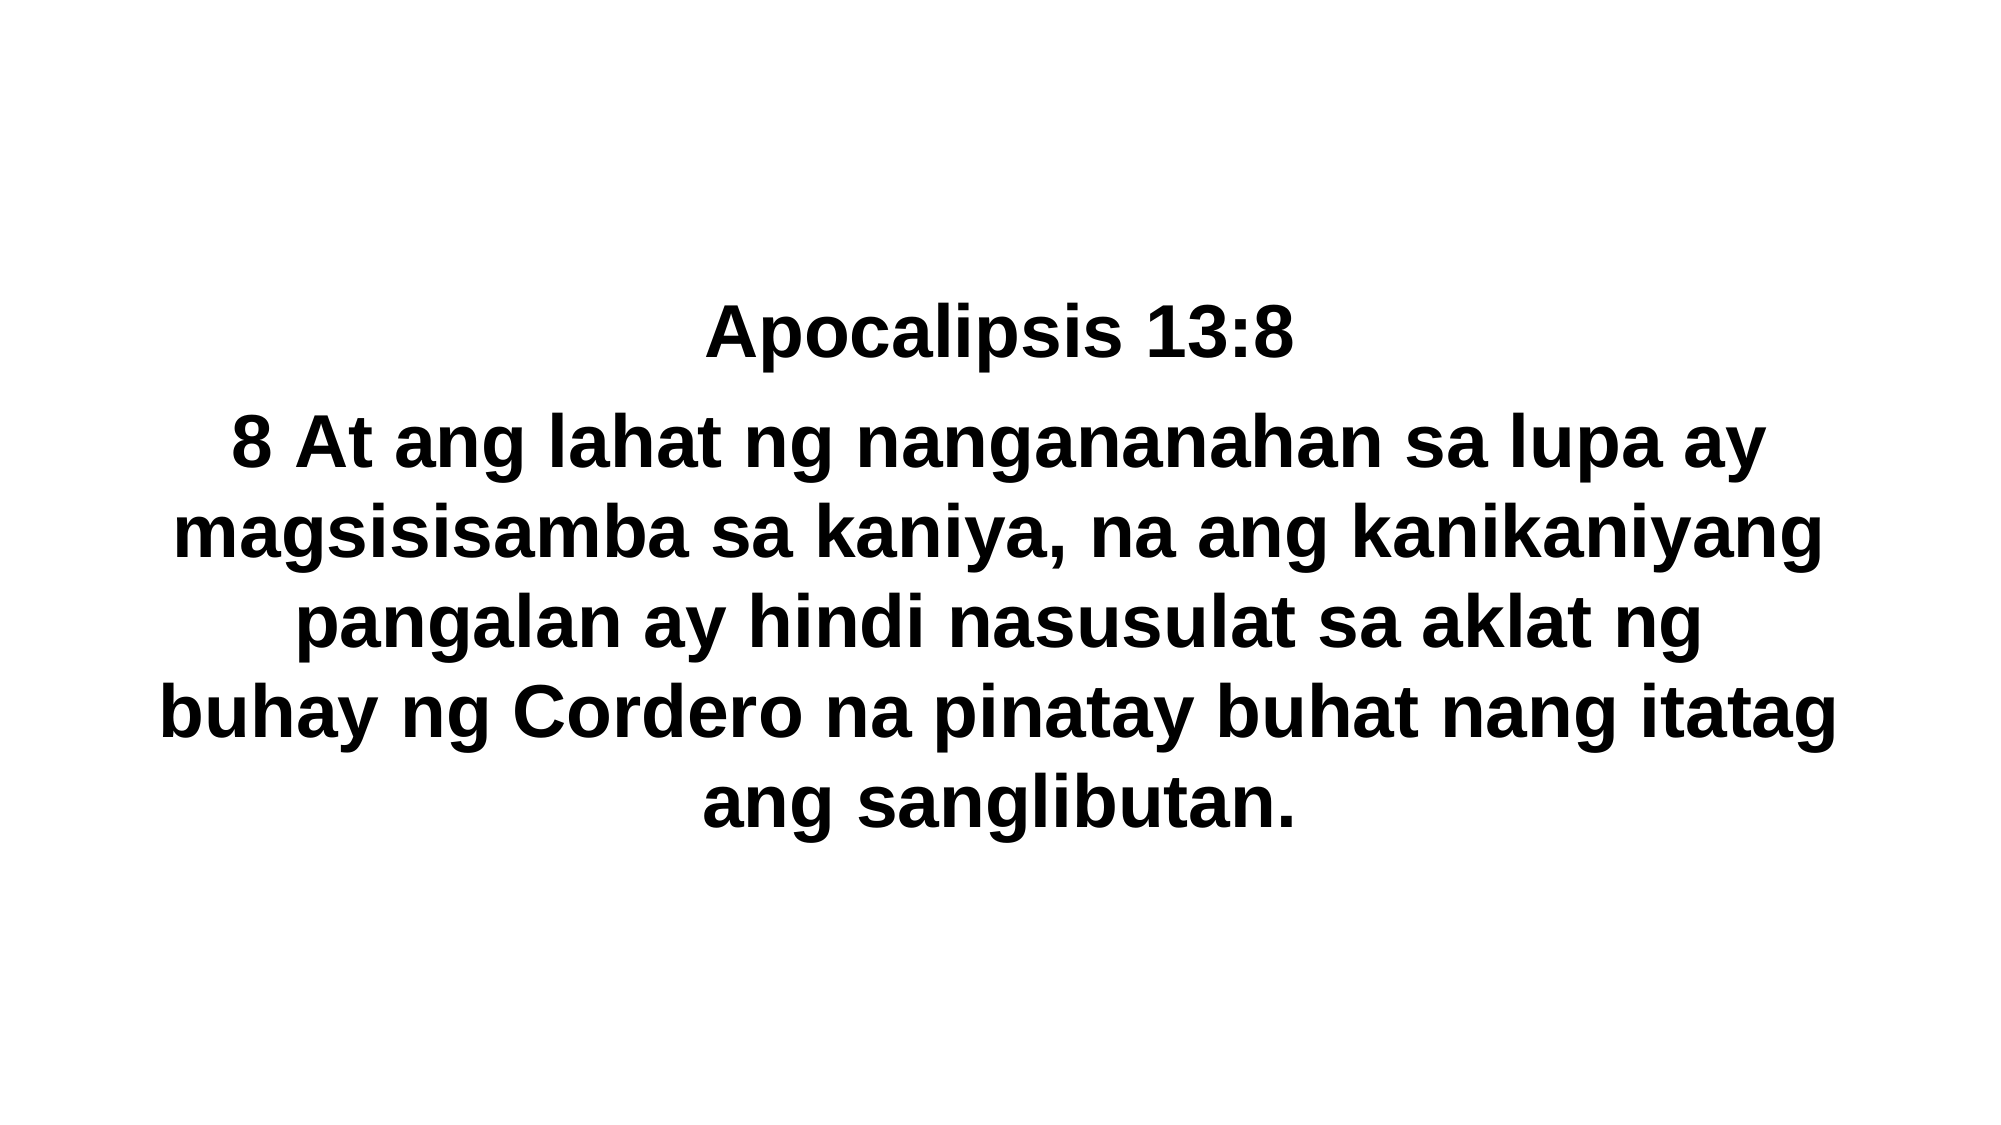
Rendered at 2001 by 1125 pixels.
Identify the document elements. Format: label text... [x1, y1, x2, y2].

list Apocalipsis 13:8 8 At ang lahat ng nangananahan sa lupa ay magsisisamba sa kaniya, na ang kanikaniyang pangalan ay hindi nasusulat sa aklat ng buhay ng Cordero na pinatay buhat nang itatag ang sanglibutan. [111, 125, 1889, 1000]
